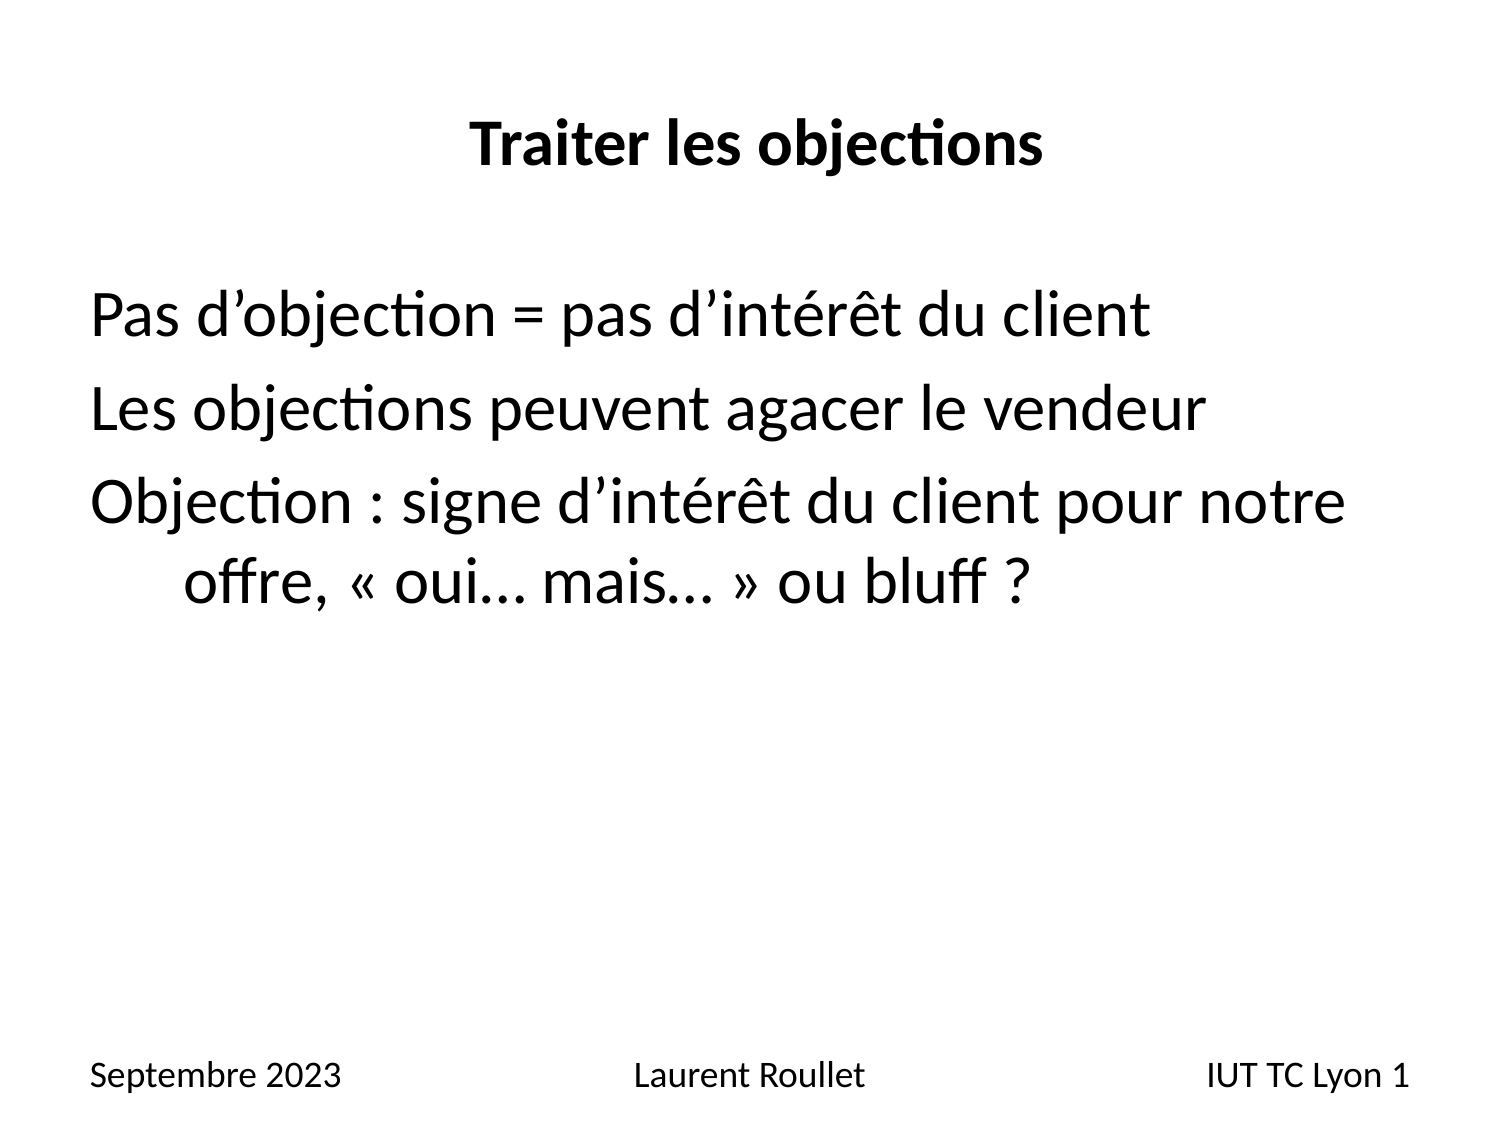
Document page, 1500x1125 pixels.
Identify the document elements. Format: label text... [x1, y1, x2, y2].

title Traiter les objections [75, 45, 1425, 233]
list Pas d’objection = pas d’intérêt du client Les objections peuvent agacer le vendeur Objection : signe d’intérêt du client pour notre offre, « oui… mais… » ou bluff ? [75, 262, 1425, 1005]
